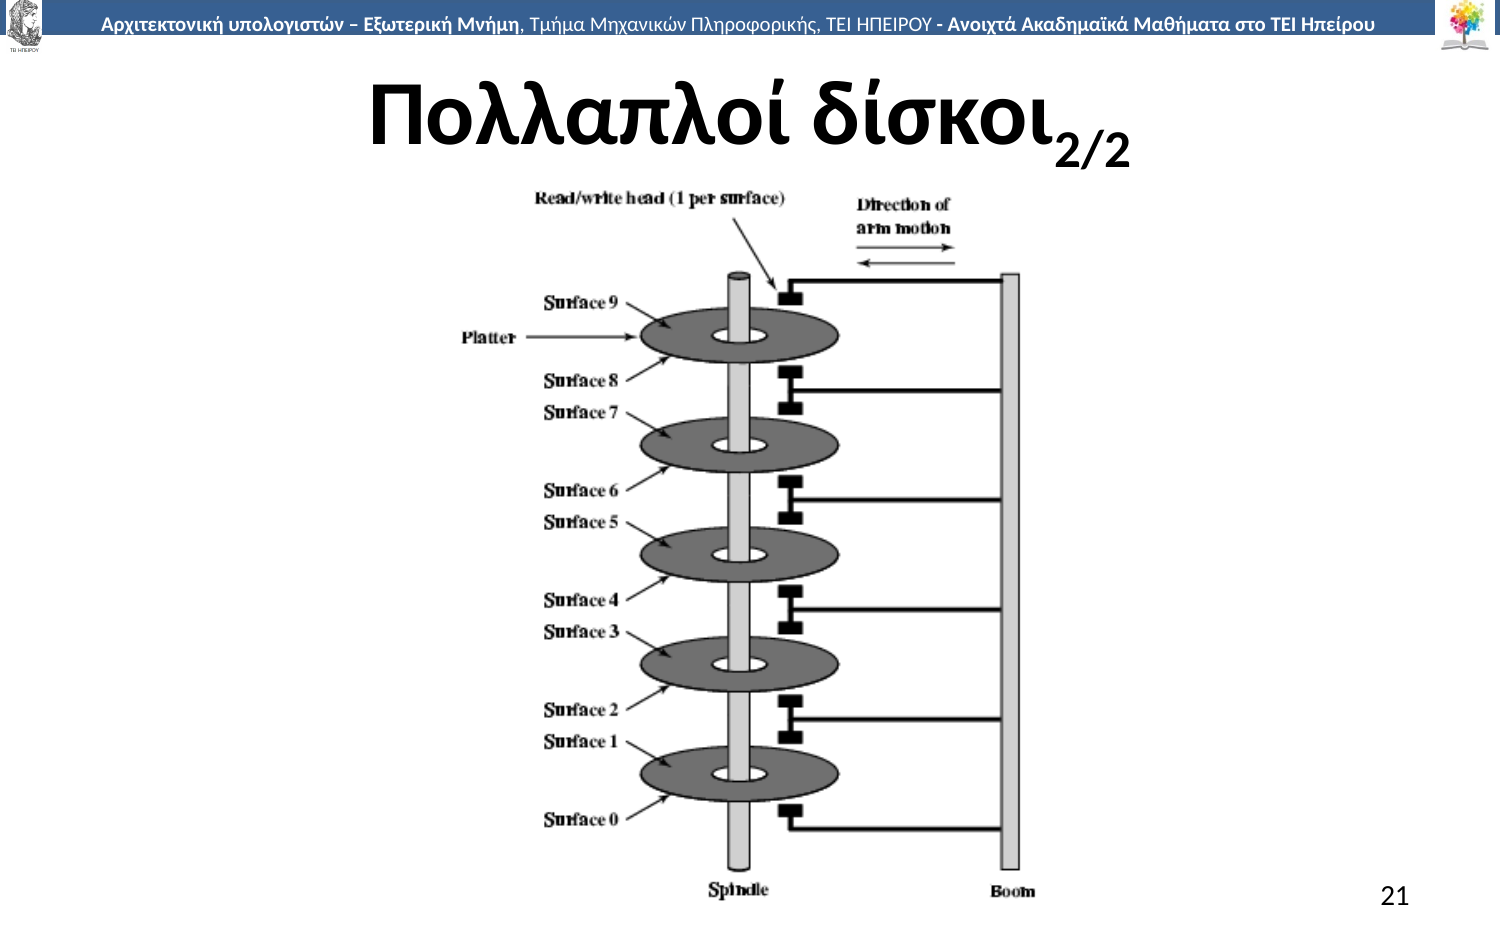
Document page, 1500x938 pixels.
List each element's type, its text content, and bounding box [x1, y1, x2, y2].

picture [452, 159, 1048, 904]
picture [1435, 0, 1495, 52]
title Πολλαπλοί δίσκοι2/2 [75, 37, 1425, 194]
slide_number 21 [1074, 868, 1425, 919]
picture [6, 0, 42, 54]
